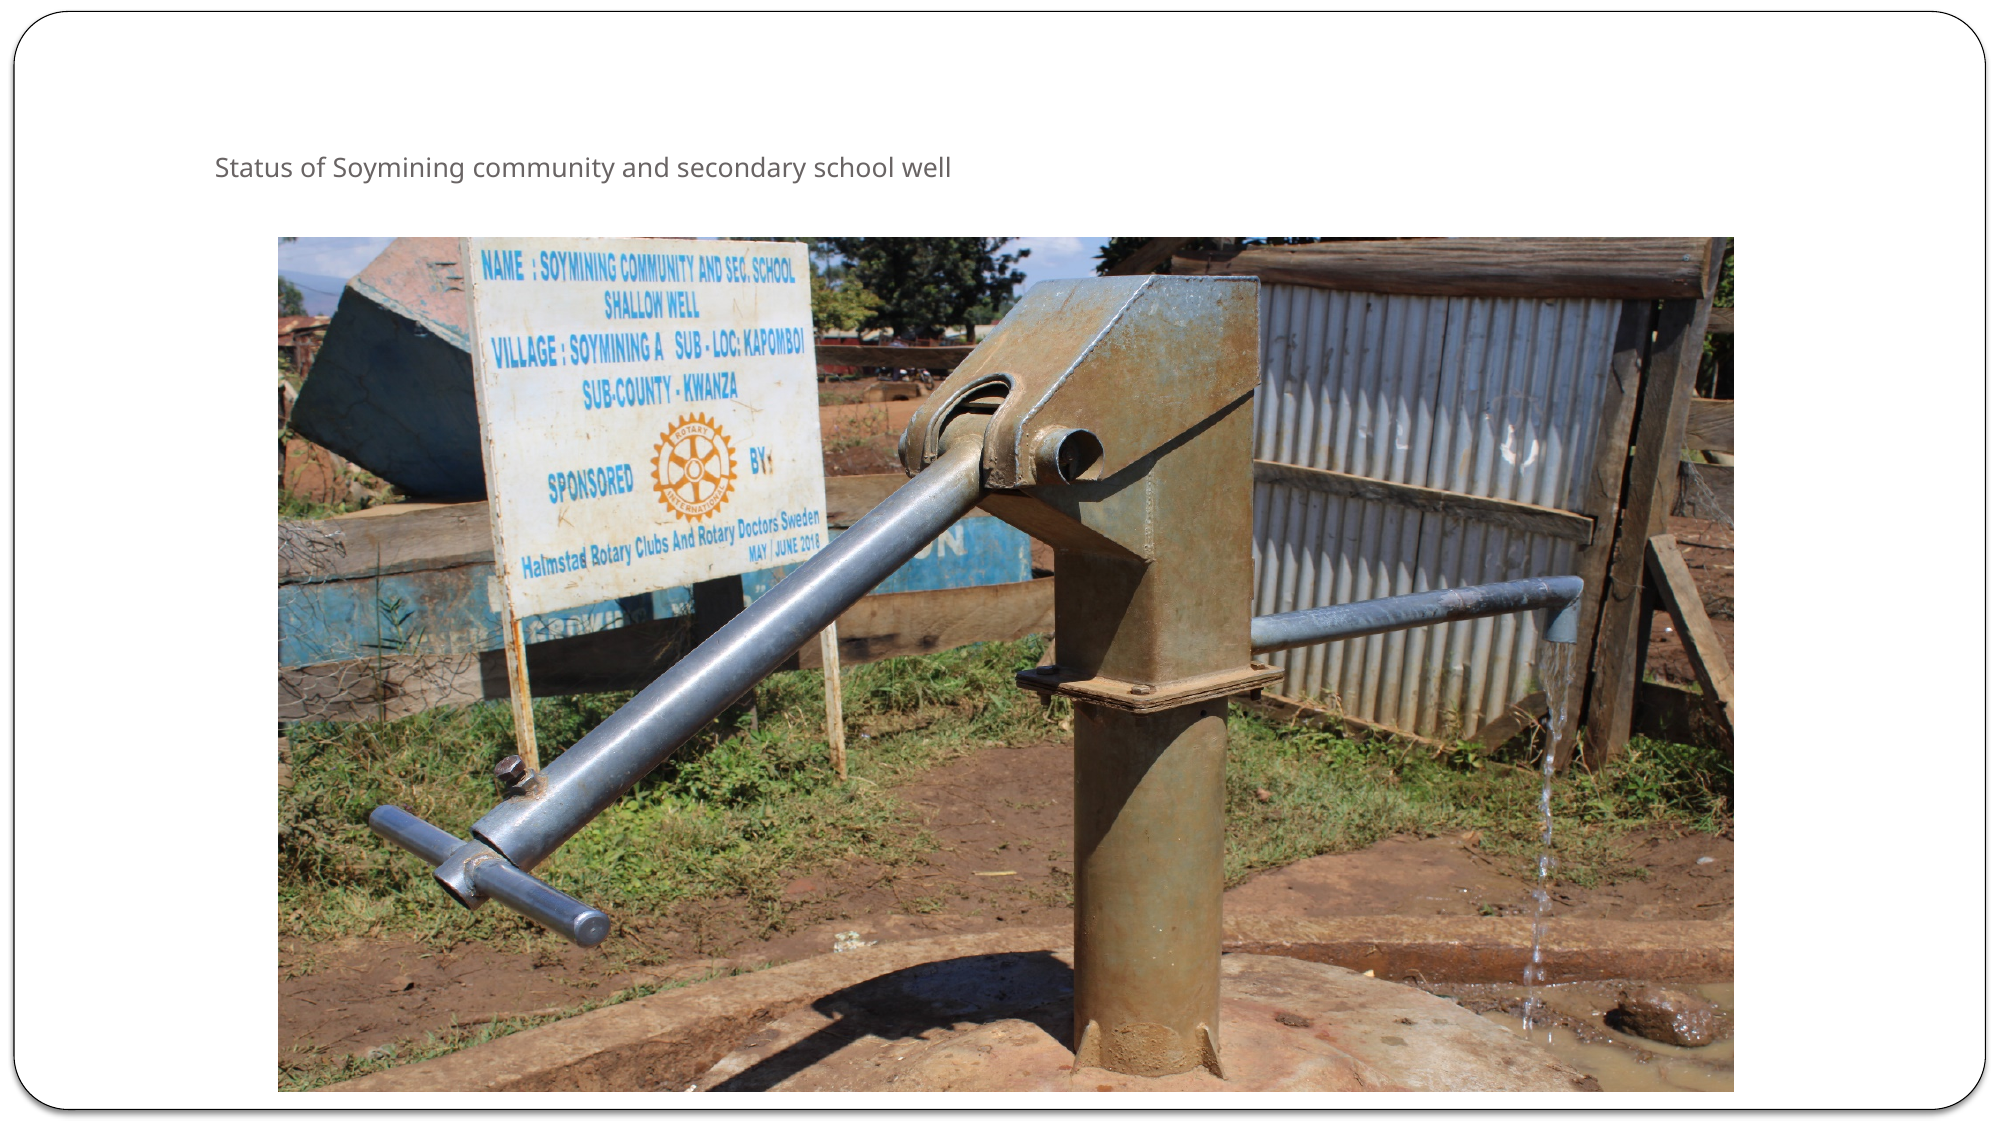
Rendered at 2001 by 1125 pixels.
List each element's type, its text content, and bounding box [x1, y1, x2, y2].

title Status of Soymining community and secondary school well [200, 45, 1900, 198]
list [278, 237, 1735, 1093]
